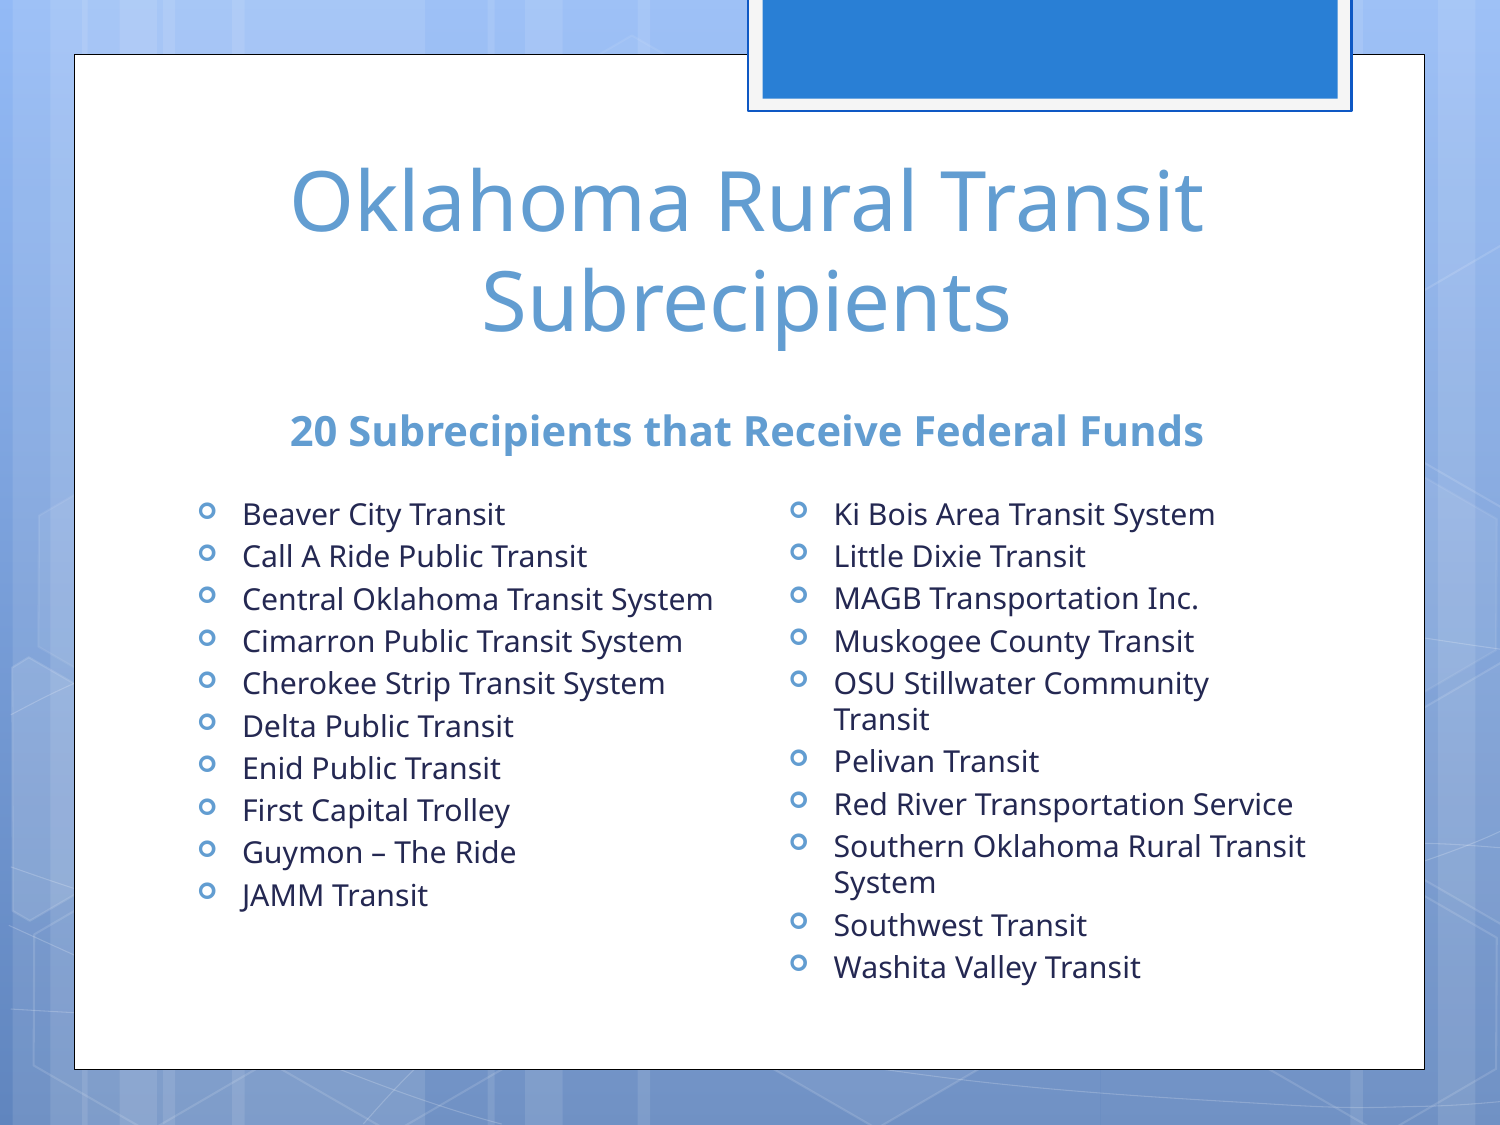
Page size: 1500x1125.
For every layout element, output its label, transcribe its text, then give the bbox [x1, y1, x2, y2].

list Beaver City Transit Call A Ride Public Transit Central Oklahoma Transit System Cimarron Public Transit System Cherokee Strip Transit System Delta Public Transit Enid Public Transit First Capital Trolley Guymon – The Ride JAMM Transit [170, 487, 732, 988]
list Ki Bois Area Transit System Little Dixie Transit MAGB Transportation Inc. Muskogee County Transit OSU Stillwater Community Transit Pelivan Transit Red River Transportation Service Southern Oklahoma Rural Transit System Southwest Transit Washita Valley Transit [762, 487, 1324, 1013]
title Oklahoma Rural Transit Subrecipients [171, 168, 1324, 357]
list 20 Subrecipients that Receive Federal Funds [231, 379, 1263, 463]
